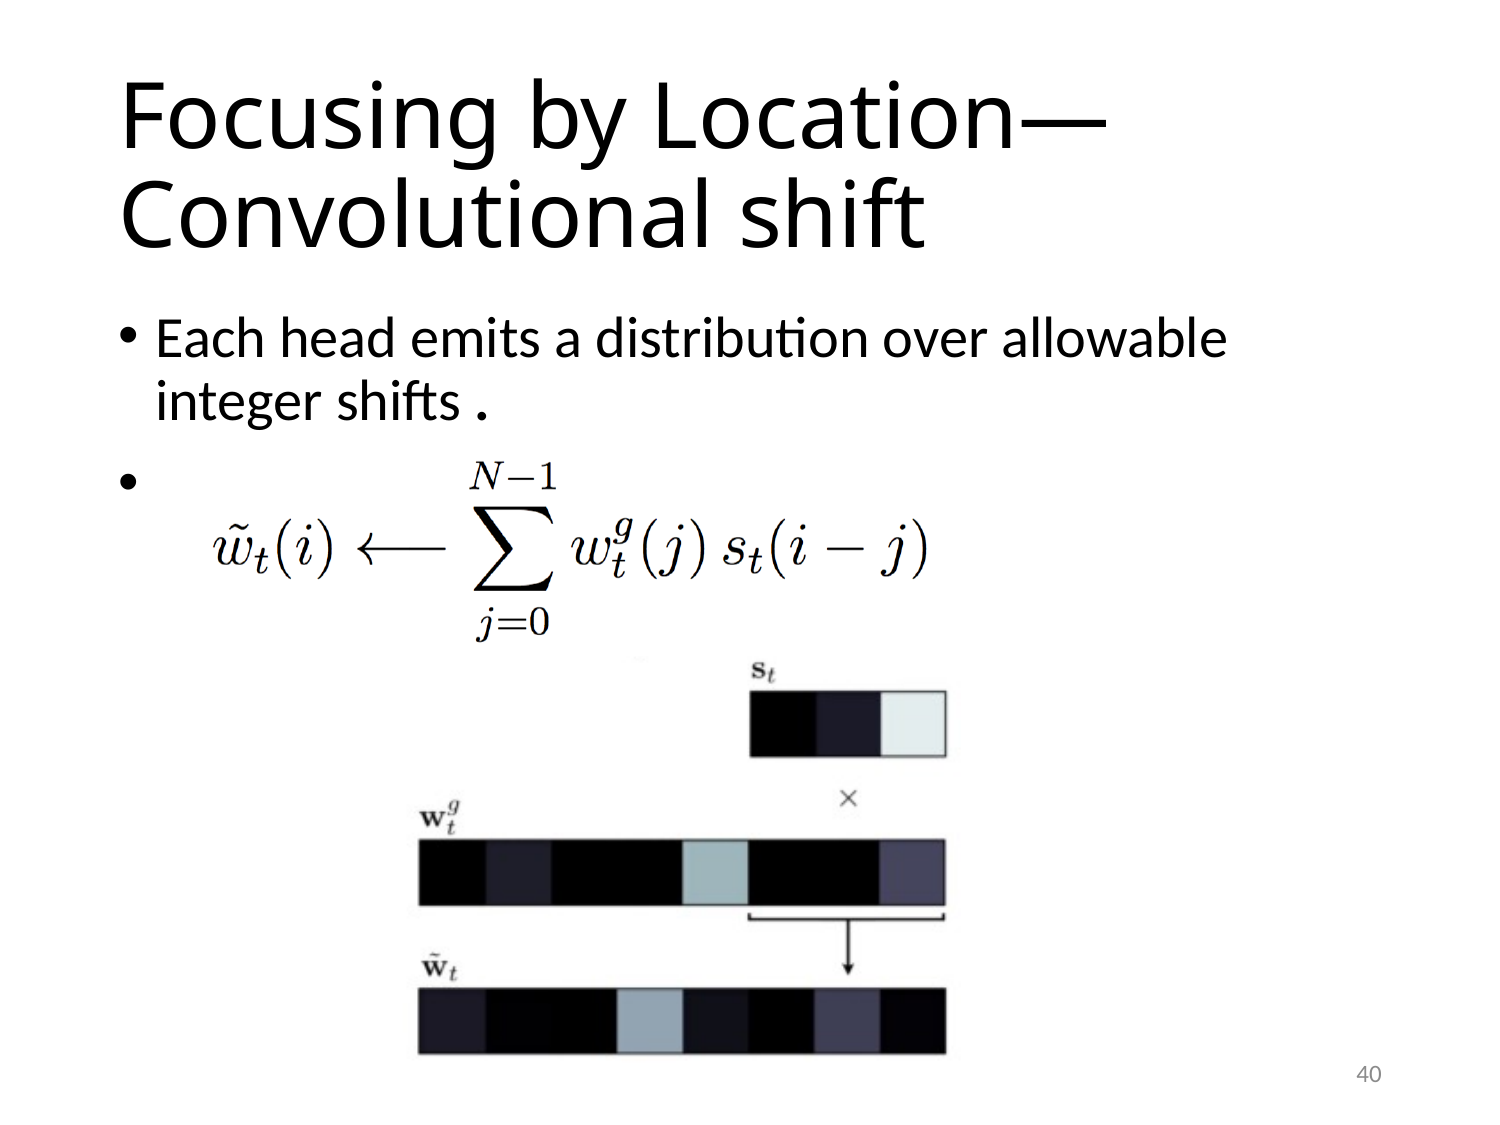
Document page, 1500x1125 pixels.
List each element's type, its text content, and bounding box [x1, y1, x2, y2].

slide_number 40 [1059, 1042, 1397, 1103]
picture [207, 458, 930, 644]
title Focusing by Location— Convolutional shift [103, 59, 1397, 278]
picture [372, 656, 995, 1100]
